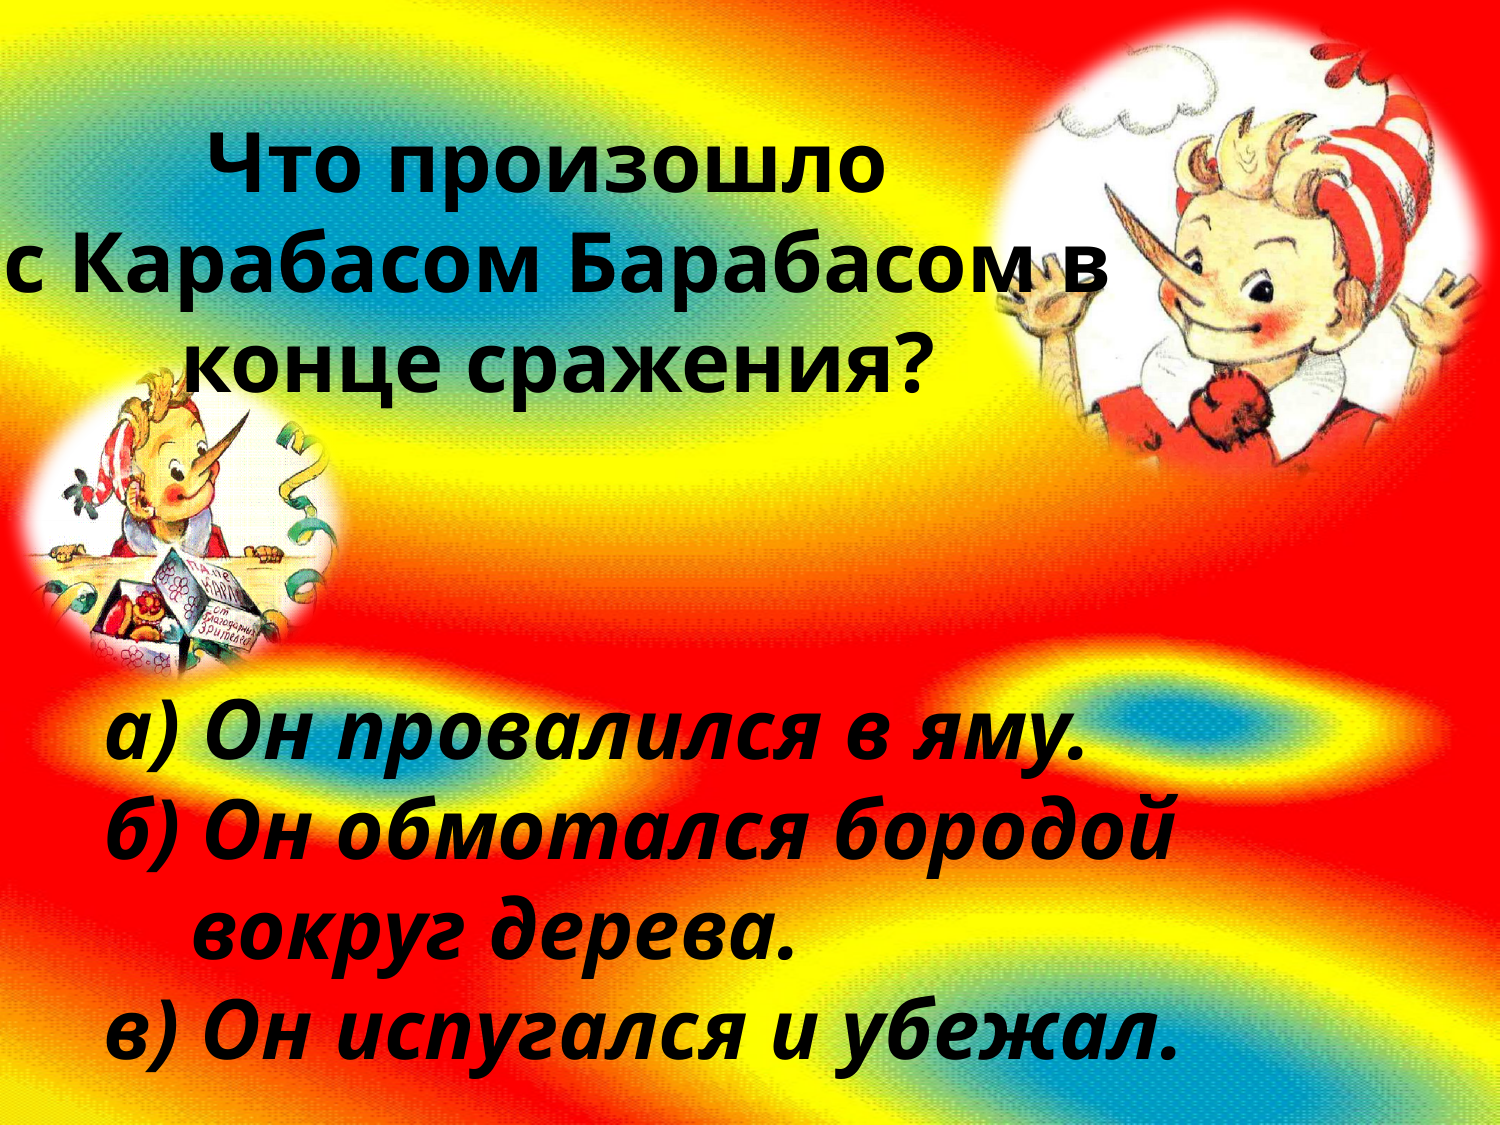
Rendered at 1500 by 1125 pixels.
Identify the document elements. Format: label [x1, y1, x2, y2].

text_box [0, 0, 1500, 1125]
picture [0, 349, 361, 693]
